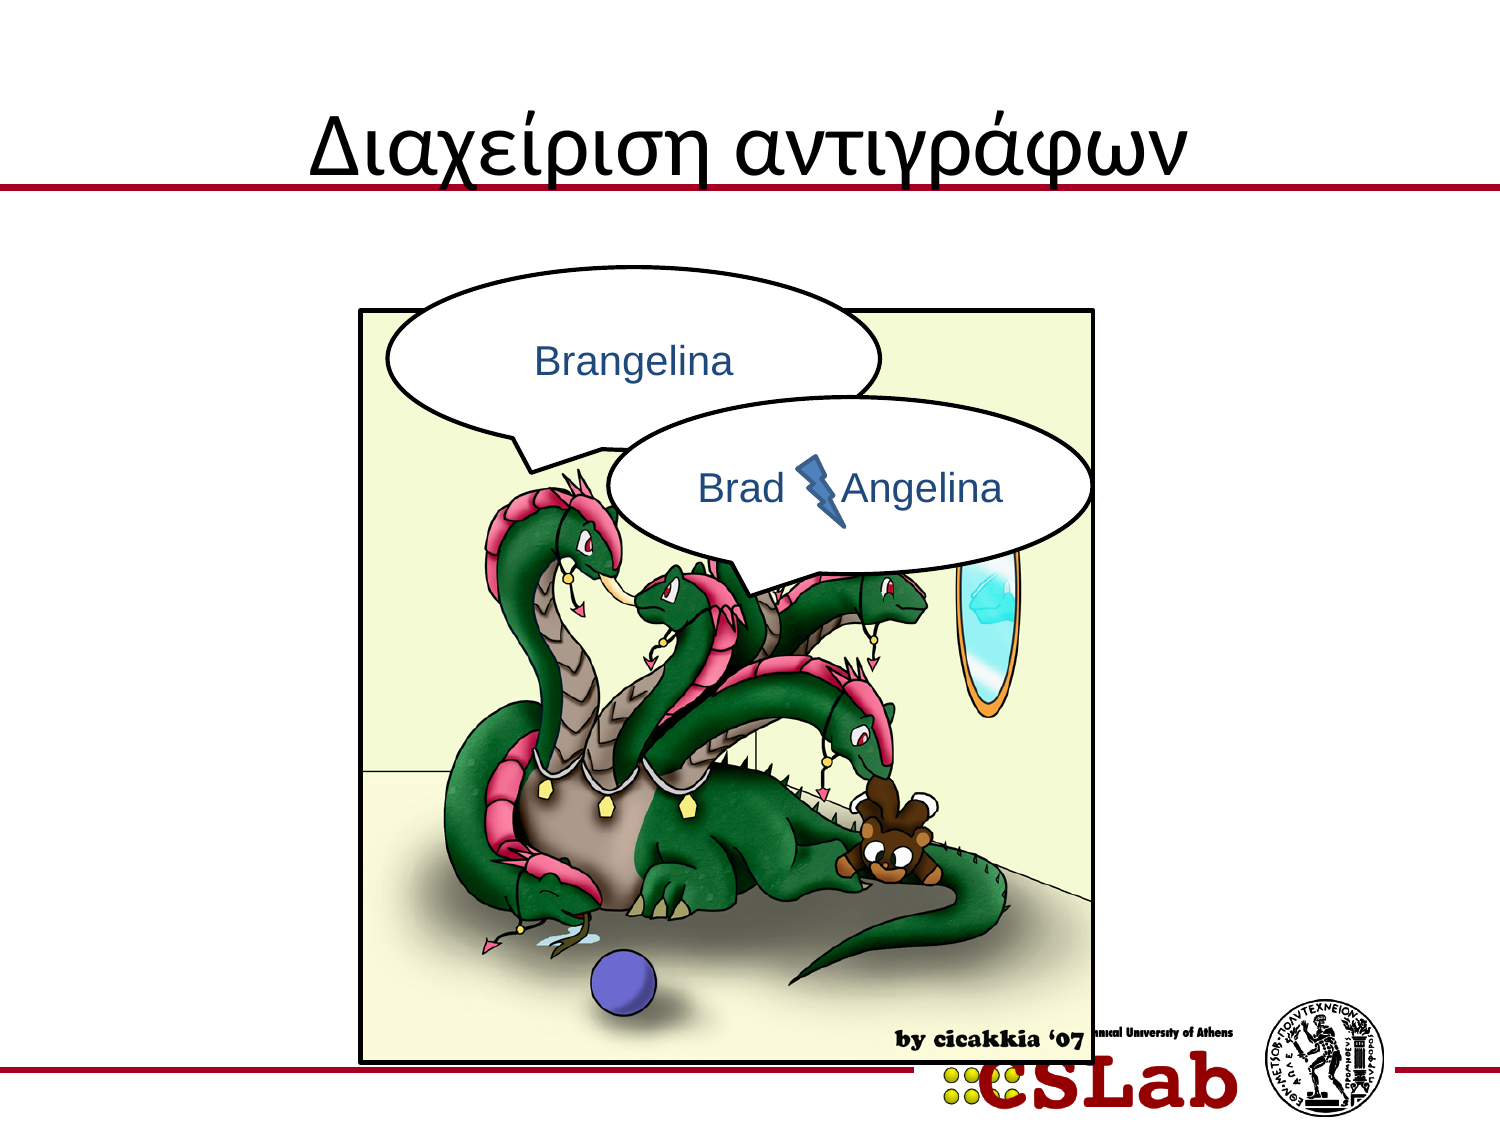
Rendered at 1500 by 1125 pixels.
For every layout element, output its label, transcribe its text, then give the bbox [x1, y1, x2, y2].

picture [1265, 999, 1384, 1117]
picture [362, 312, 1092, 1061]
text_box Brangelina [421, 265, 847, 310]
title Διαχείριση αντιγράφων [74, 44, 1426, 233]
picture [937, 1022, 1243, 1118]
